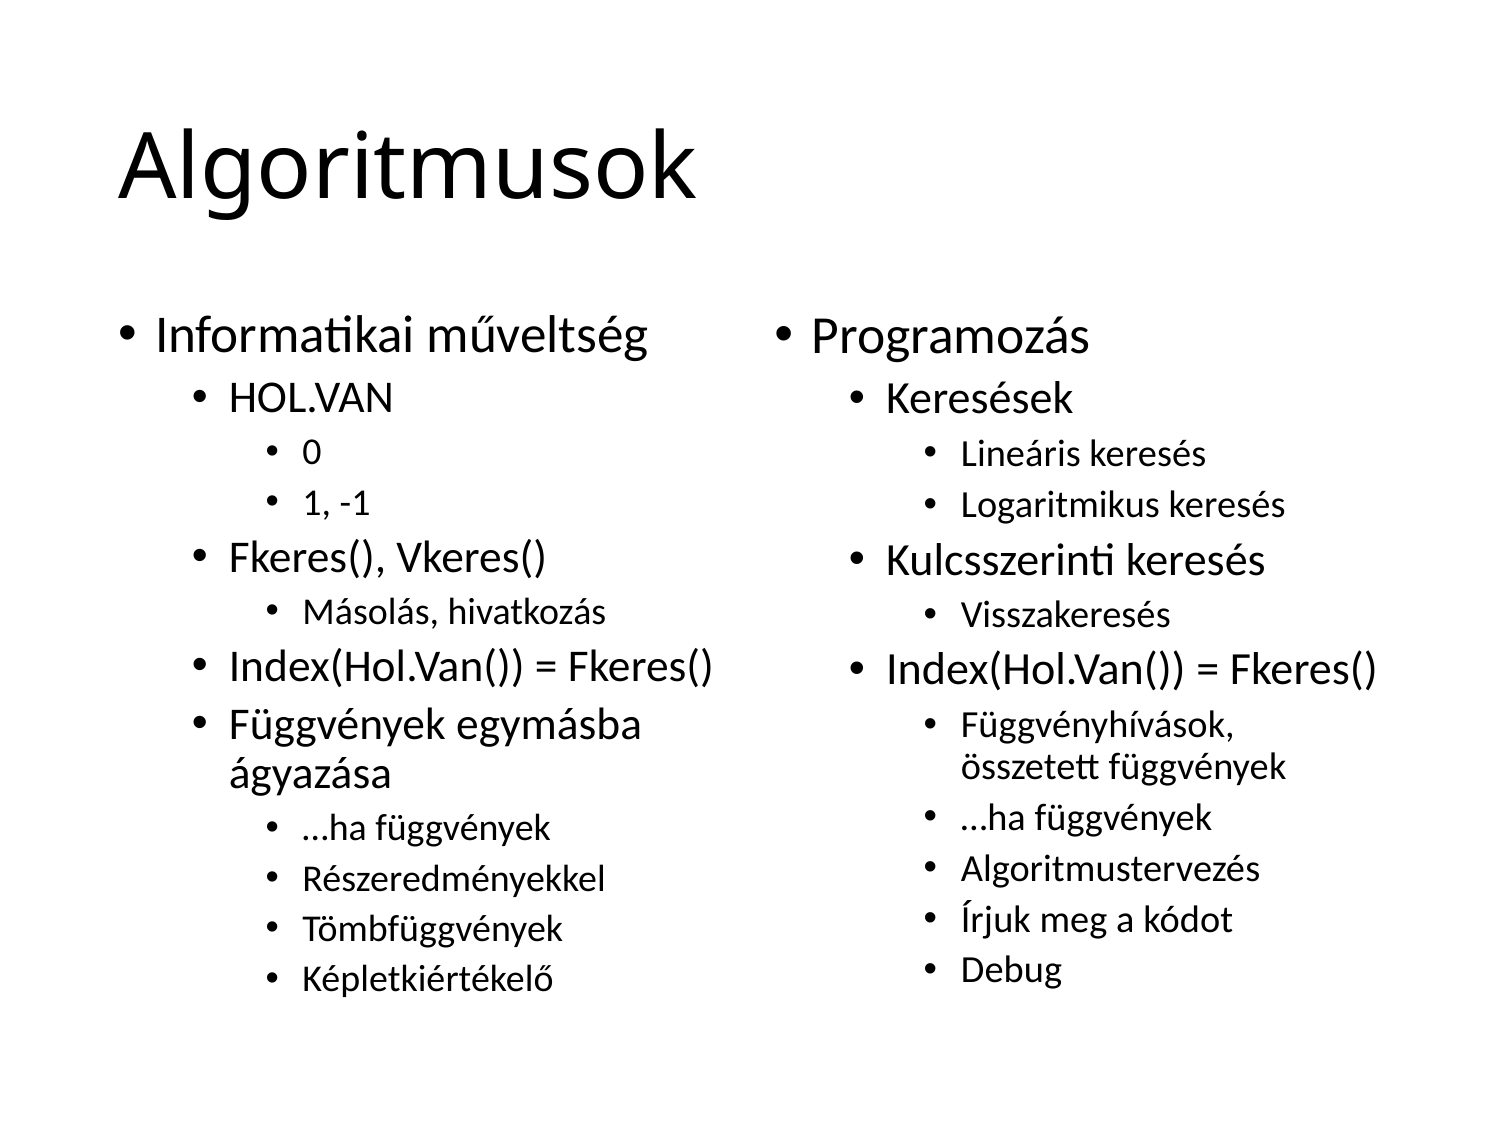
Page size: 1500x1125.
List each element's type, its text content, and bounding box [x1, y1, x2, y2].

title Algoritmusok [103, 59, 1397, 278]
list Programozás Keresések Lineáris keresés Logaritmikus keresés Kulcsszerinti keresés Visszakeresés Index(Hol.Van()) = Fkeres() Függvényhívások, összetett függvények …ha függvények Algoritmustervezés Írjuk meg a kódot Debug [759, 299, 1397, 1014]
list Informatikai műveltség HOL.VAN 0 1, -1 Fkeres(), Vkeres() Másolás, hivatkozás Index(Hol.Van()) = Fkeres() Függvények egymásba ágyazása …ha függvények Részeredményekkel Tömbfüggvények Képletkiértékelő [103, 299, 741, 1014]
